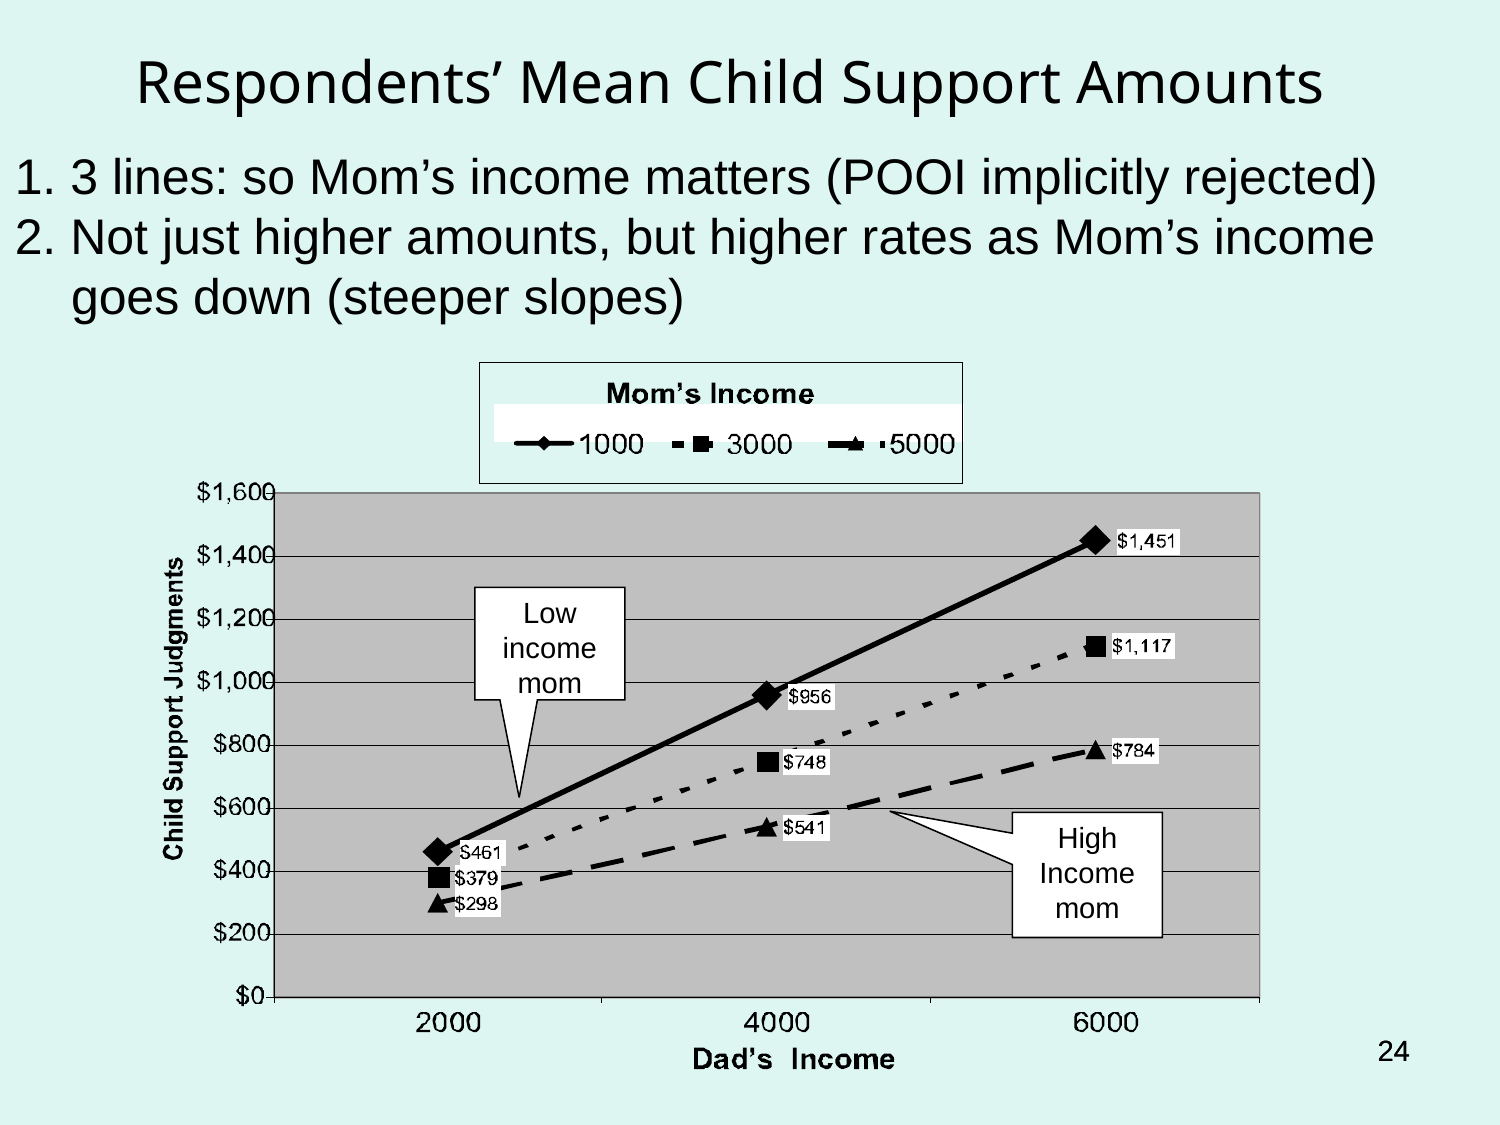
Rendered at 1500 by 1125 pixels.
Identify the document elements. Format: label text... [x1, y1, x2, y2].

text_box Respondents’ Mean Child Support Amounts [50, 37, 1425, 123]
text_box 24 [1074, 1024, 1425, 1103]
text_box 1. 3 lines: so Mom’s income matters (POOI implicitly rejected) 2. Not just higher amounts, but higher rates as Mom’s income goes down (steeper slopes) [0, 137, 1500, 333]
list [162, 362, 1261, 1076]
